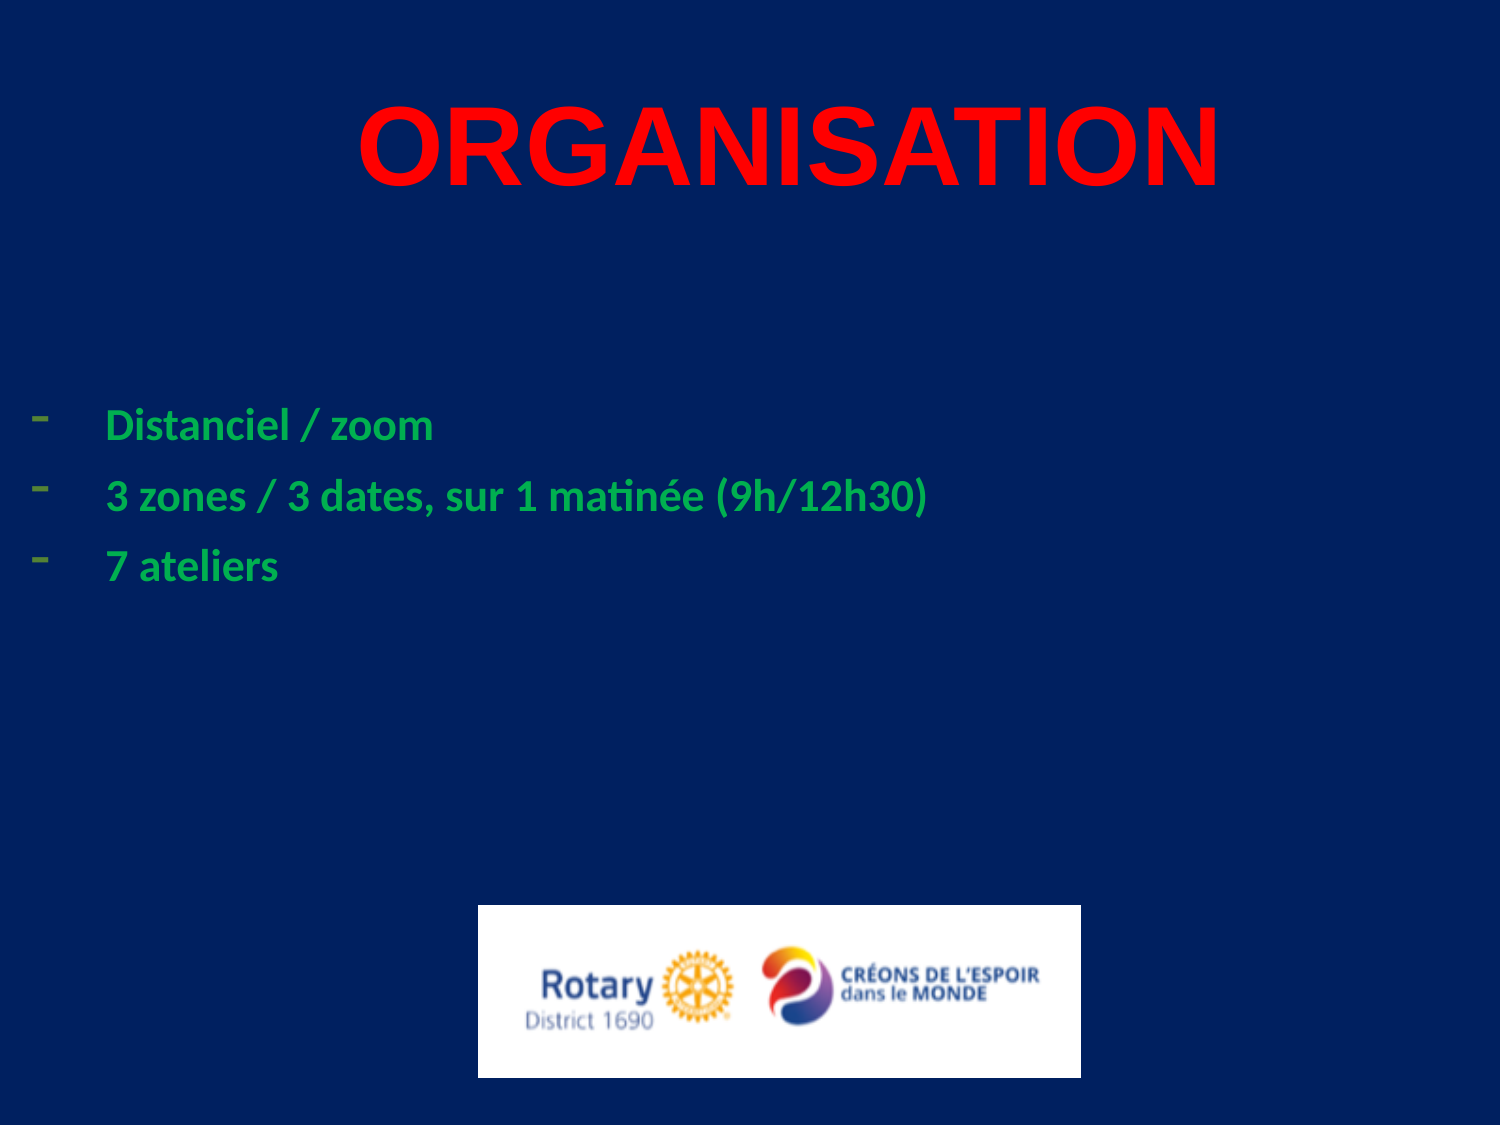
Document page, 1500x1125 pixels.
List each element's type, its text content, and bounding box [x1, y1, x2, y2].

text_box ORGANISATION [333, 65, 1247, 284]
text_box Distanciel / zoom 3 zones / 3 dates, sur 1 matinée (9h/12h30) 7 ateliers [15, 387, 1444, 689]
picture [478, 904, 1081, 1078]
